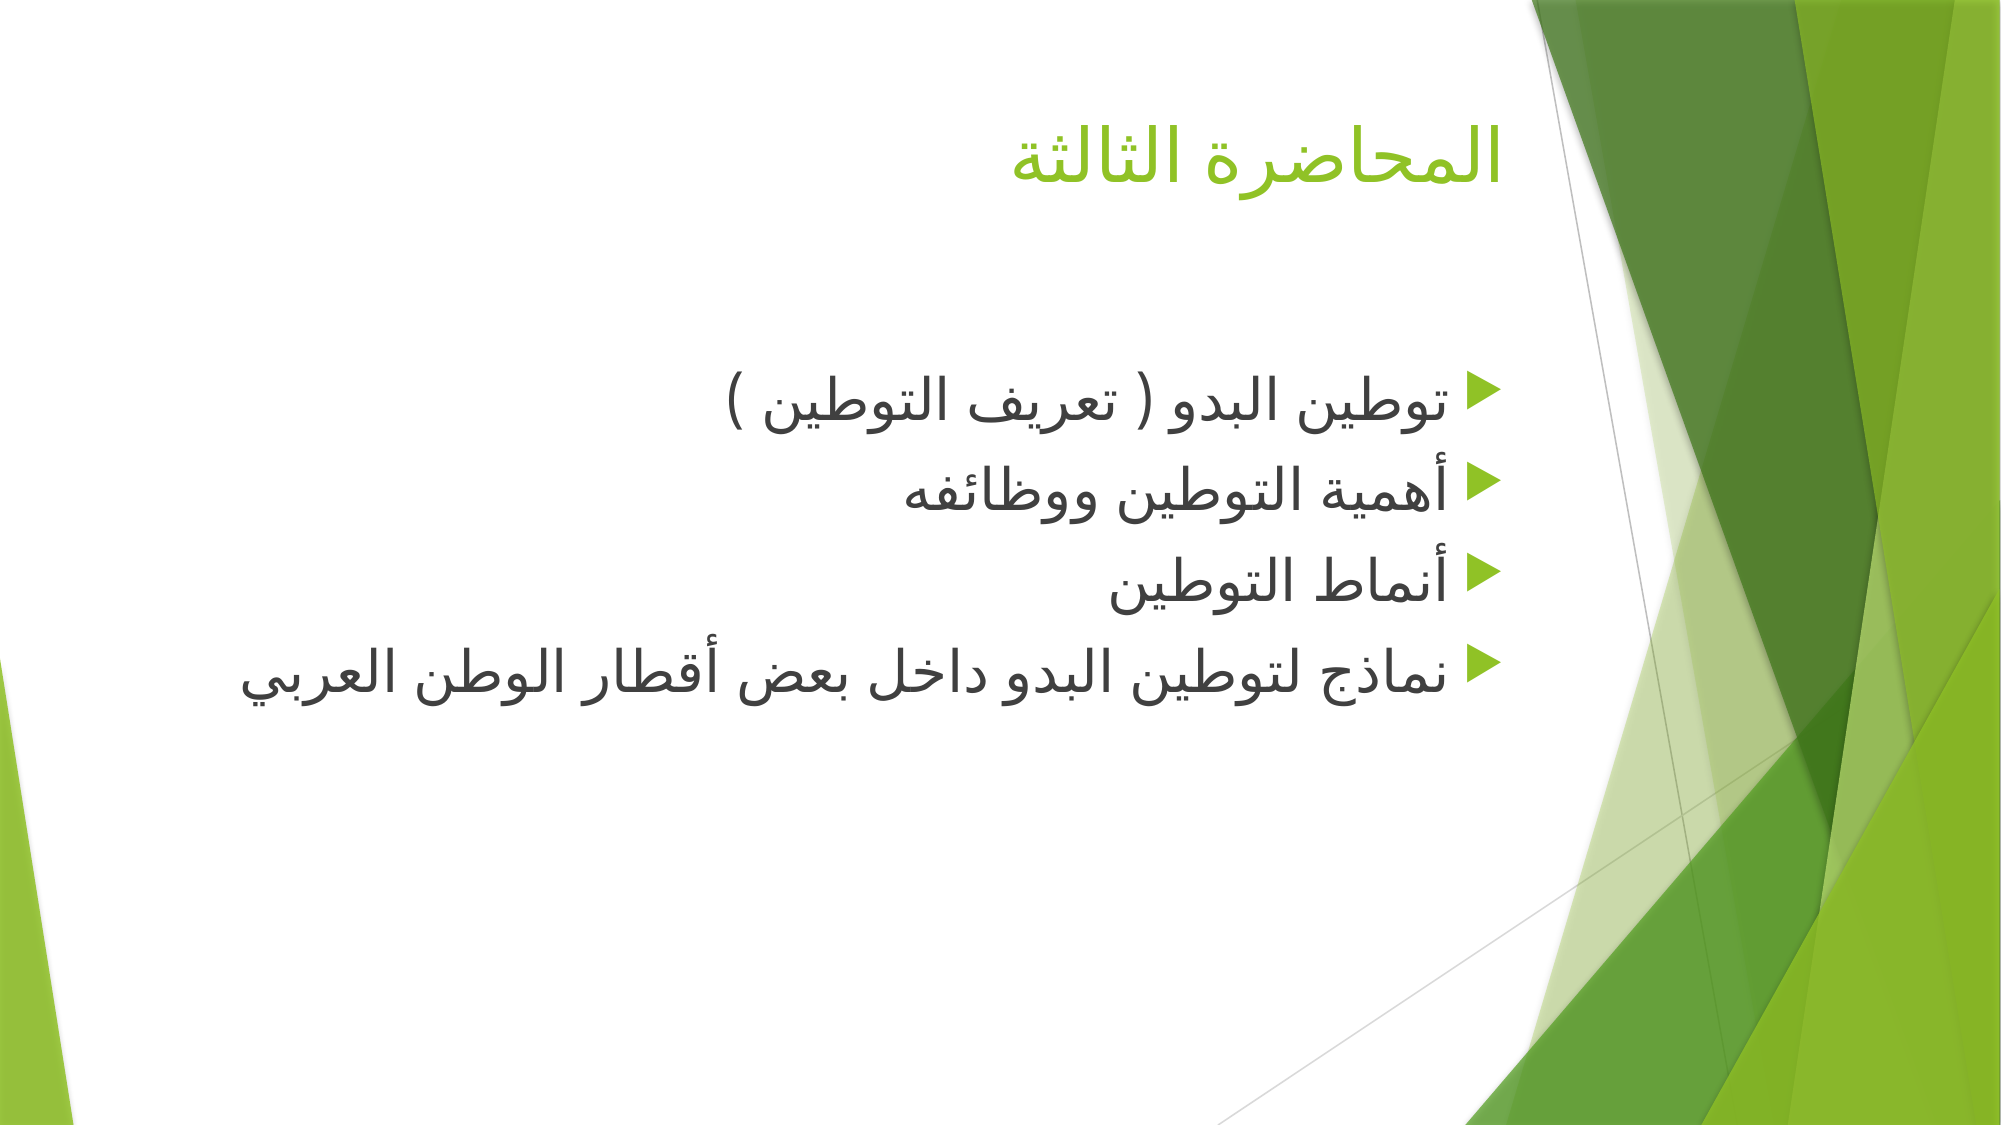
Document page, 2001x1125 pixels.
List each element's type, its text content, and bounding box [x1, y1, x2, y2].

title المحاضرة الثالثة [111, 99, 1522, 317]
list توطين البدو ( تعريف التوطين ) أهمية التوطين ووظائفه أنماط التوطين نماذج لتوطين البدو داخل بعض أقطار الوطن العربي [111, 354, 1522, 992]
